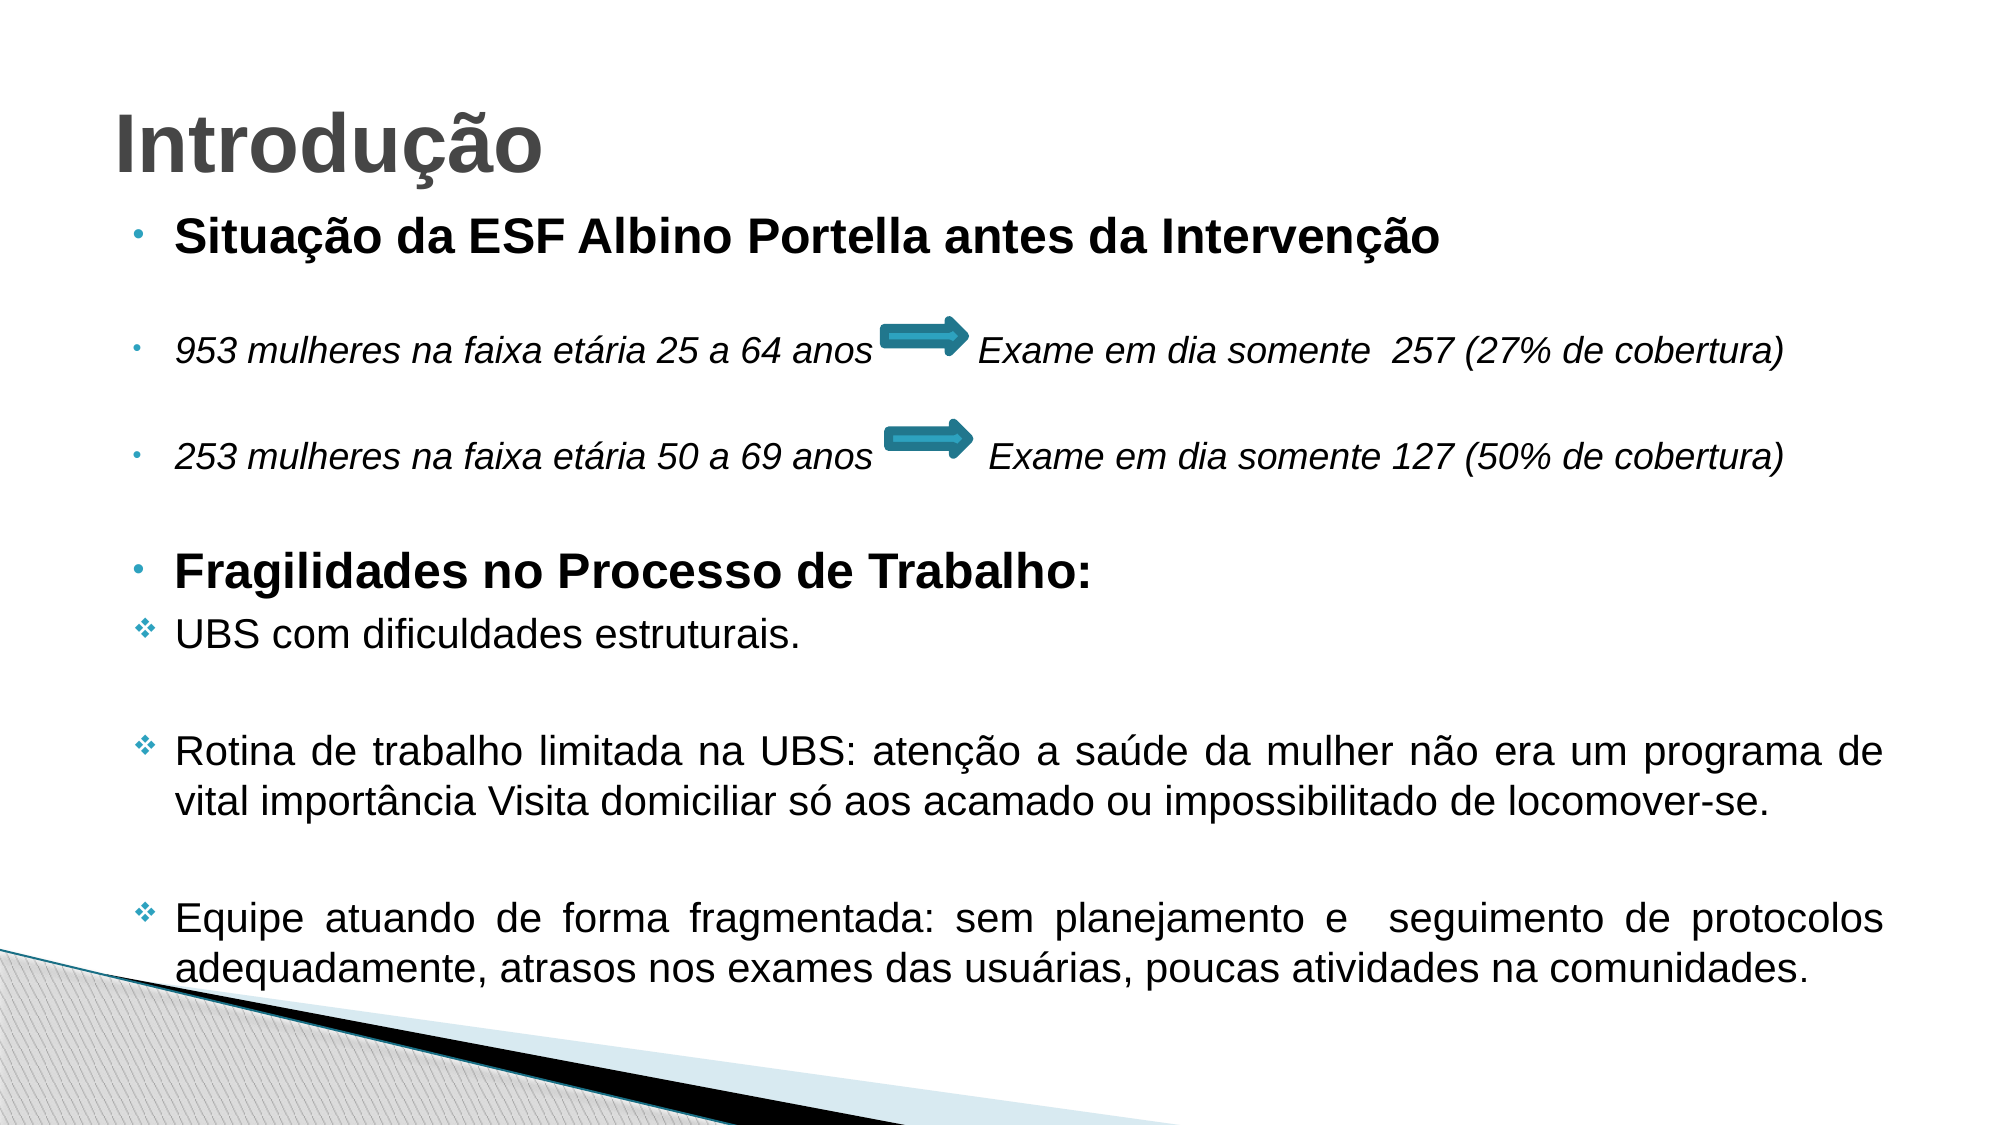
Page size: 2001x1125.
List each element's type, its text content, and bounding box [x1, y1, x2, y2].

text_box [884, 418, 974, 459]
list Situação da ESF Albino Portella antes da Intervenção 953 mulheres na faixa etária 25 a 64 anos Exame em dia somente 257 (27% de cobertura) 253 mulheres na faixa etária 50 a 69 anos Exame em dia somente 127 (50% de cobertura) Fragilidades no Processo de Trabalho: UBS com dificuldades estruturais. Rotina de trabalho limitada na UBS: atenção a saúde da mulher não era um programa de vital importância Visita domiciliar só aos acamado ou impossibilitado de locomover-se. Equipe atuando de forma fragmentada: sem planejamento e seguimento de protocolos adequadamente, atrasos nos exames das usuárias, poucas atividades na comunidades. [99, 233, 1900, 1014]
text_box [879, 316, 970, 357]
title Introdução [99, 45, 1900, 233]
